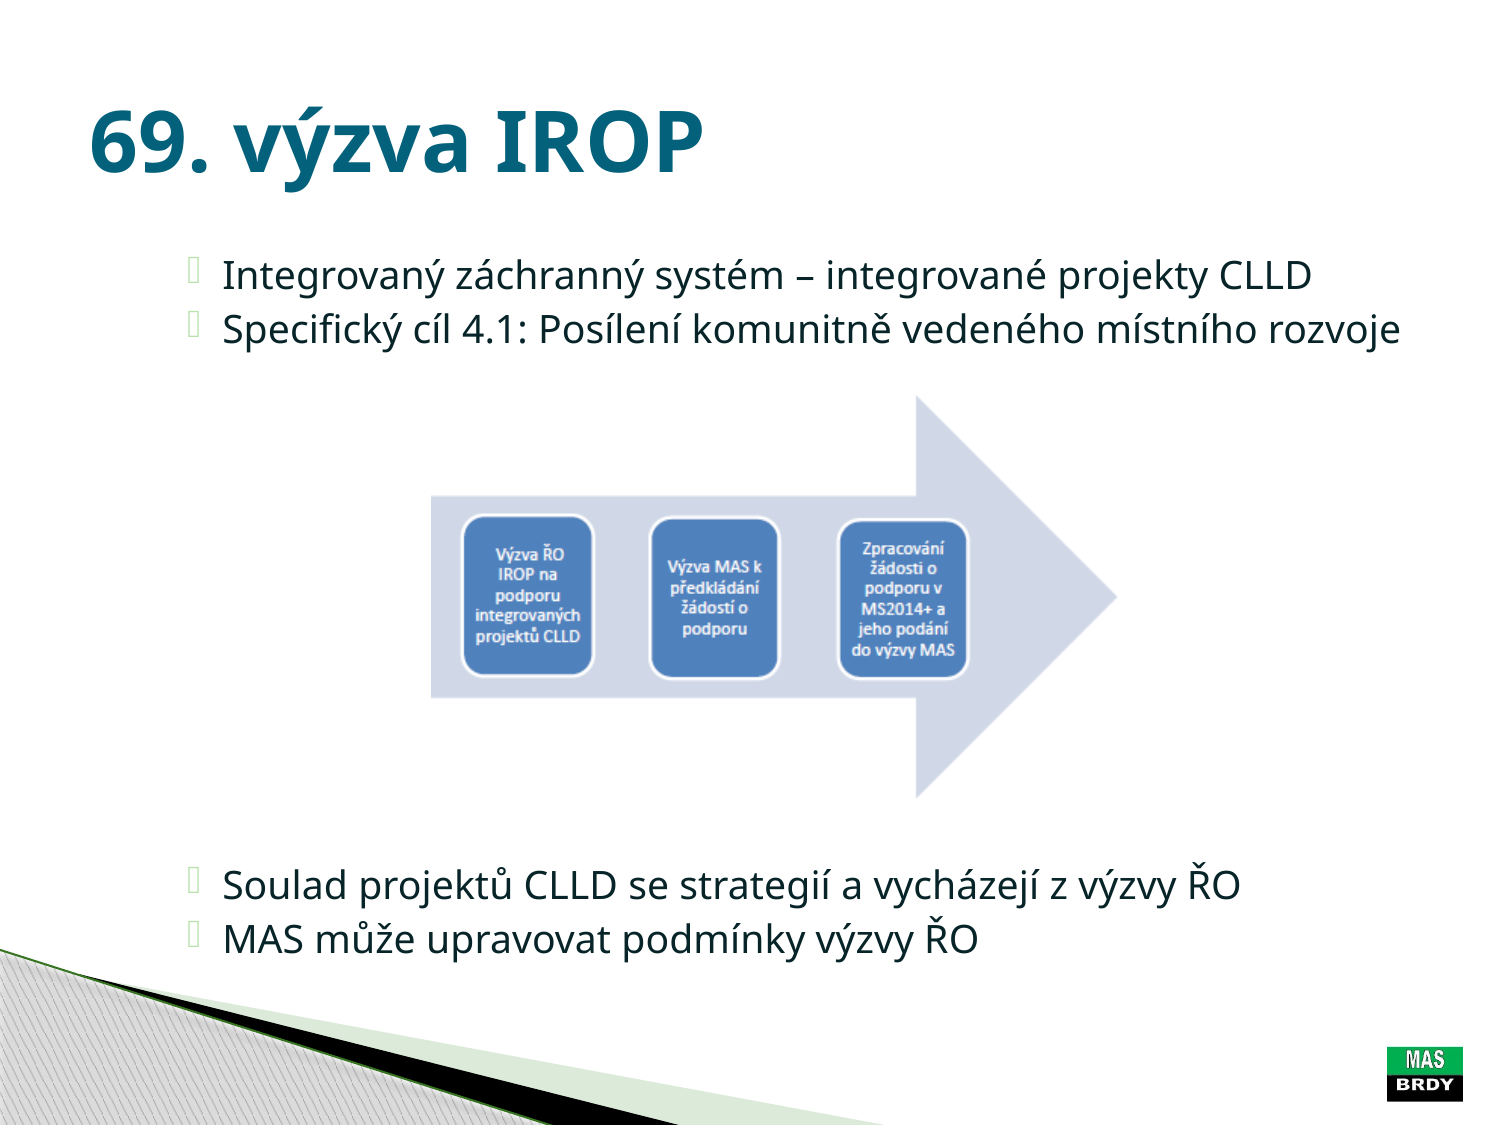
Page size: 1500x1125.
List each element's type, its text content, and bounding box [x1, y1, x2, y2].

title 69. výzva IROP [75, 45, 1425, 233]
picture [1387, 1046, 1463, 1102]
picture [430, 385, 1135, 806]
list Integrovaný záchranný systém – integrované projekty CLLD Specifický cíl 4.1: Posílení komunitně vedeného místního rozvoje Soulad projektů CLLD se strategií a vycházejí z výzvy ŘO MAS může upravovat podmínky výzvy ŘO [75, 243, 1425, 986]
